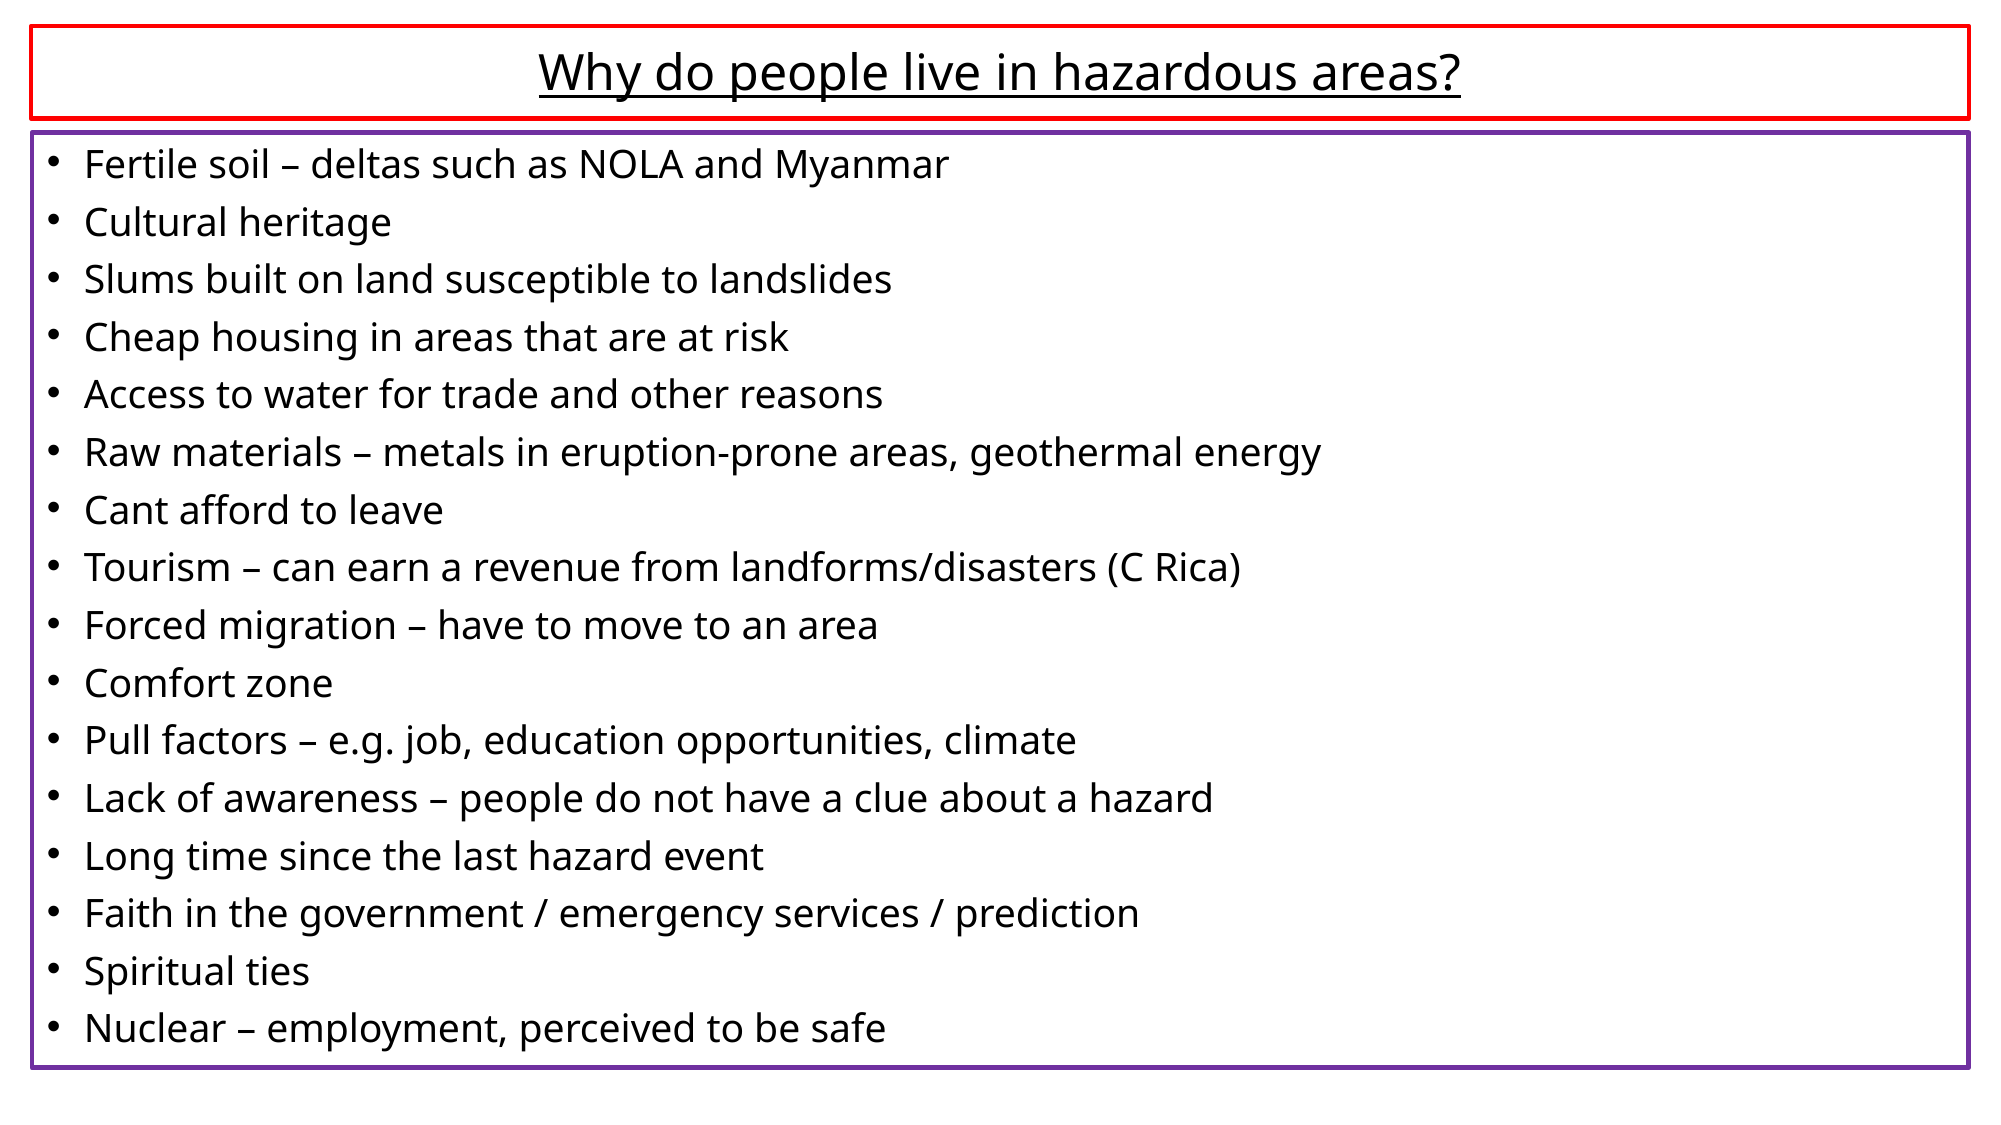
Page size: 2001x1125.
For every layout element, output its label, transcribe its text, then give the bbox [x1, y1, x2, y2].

list Fertile soil – deltas such as NOLA and Myanmar Cultural heritage Slums built on land susceptible to landslides Cheap housing in areas that are at risk Access to water for trade and other reasons Raw materials – metals in eruption-prone areas, geothermal energy Cant afford to leave Tourism – can earn a revenue from landforms/disasters (C Rica) Forced migration – have to move to an area Comfort zone Pull factors – e.g. job, education opportunities, climate Lack of awareness – people do not have a clue about a hazard Long time since the last hazard event Faith in the government / emergency services / prediction Spiritual ties Nuclear – employment, perceived to be safe [31, 132, 1969, 1068]
text_box Why do people live in hazardous areas? [31, 26, 1969, 119]
